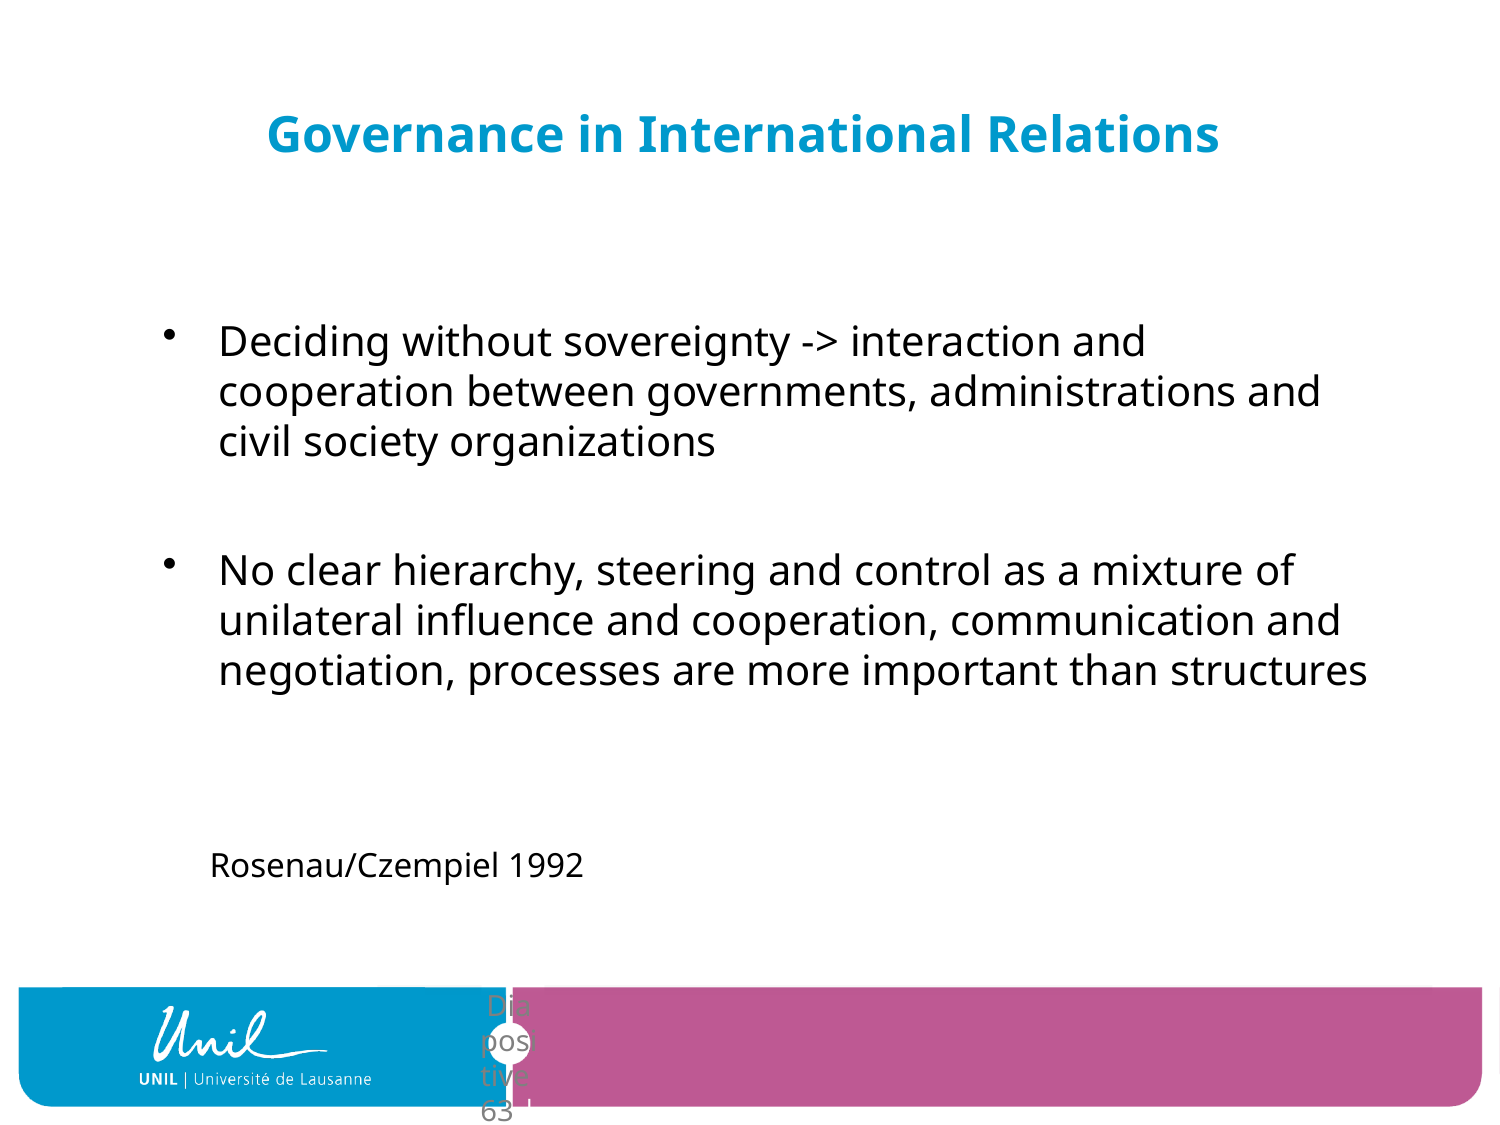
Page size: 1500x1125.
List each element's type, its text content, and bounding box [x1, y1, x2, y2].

text_box Rosenau/Czempiel 1992 [194, 836, 892, 892]
slide_number | Diapositive 63 | [462, 1017, 556, 1068]
list Deciding without sovereignty -> interaction and cooperation between governments, administrations and civil society organizations No clear hierarchy, steering and control as a mixture of unilateral influence and cooperation, communication and negotiation, processes are more important than structures [147, 306, 1401, 982]
picture [0, 985, 1500, 1125]
title Governance in International Relations [123, 101, 1364, 164]
